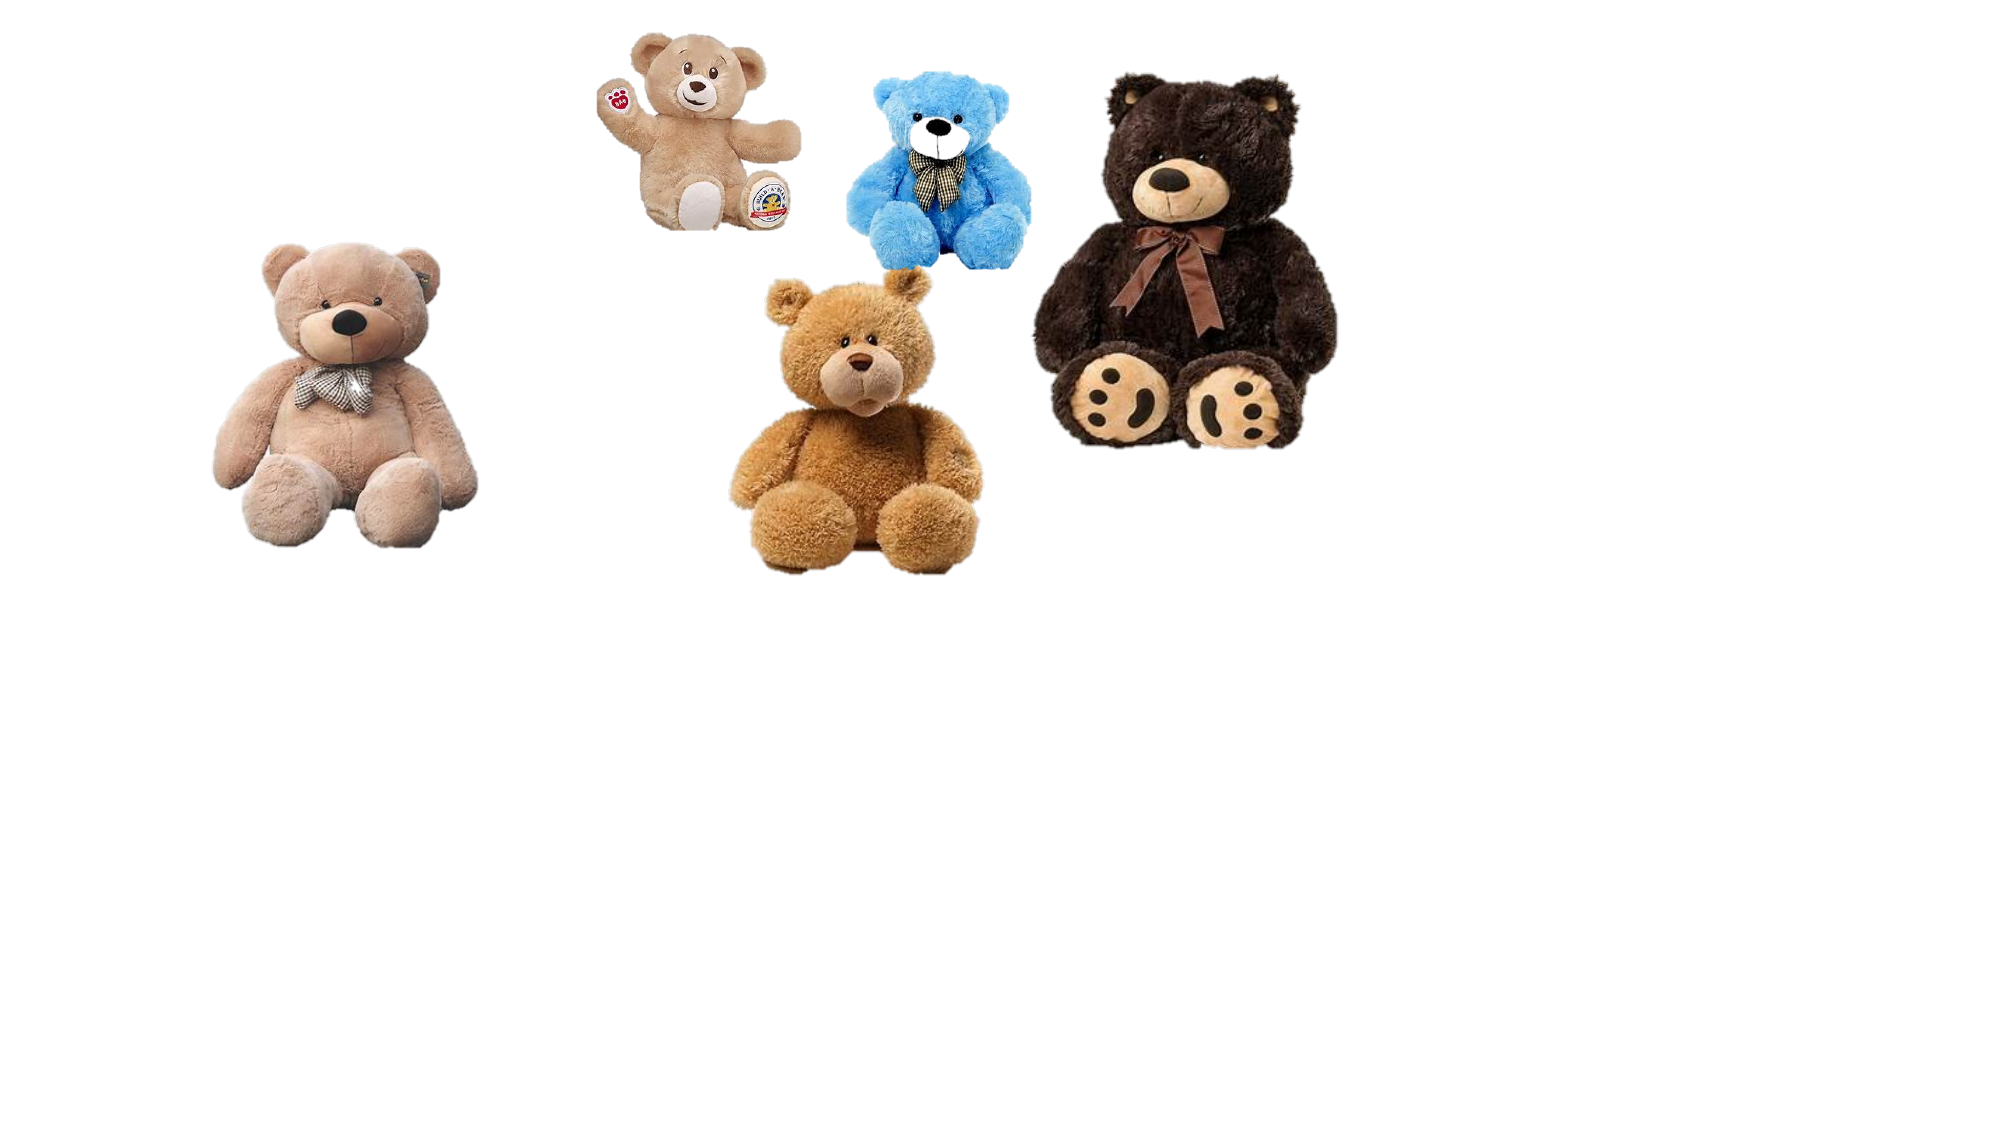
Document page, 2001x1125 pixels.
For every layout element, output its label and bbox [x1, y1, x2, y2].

picture [194, 237, 503, 552]
picture [585, 20, 1379, 601]
